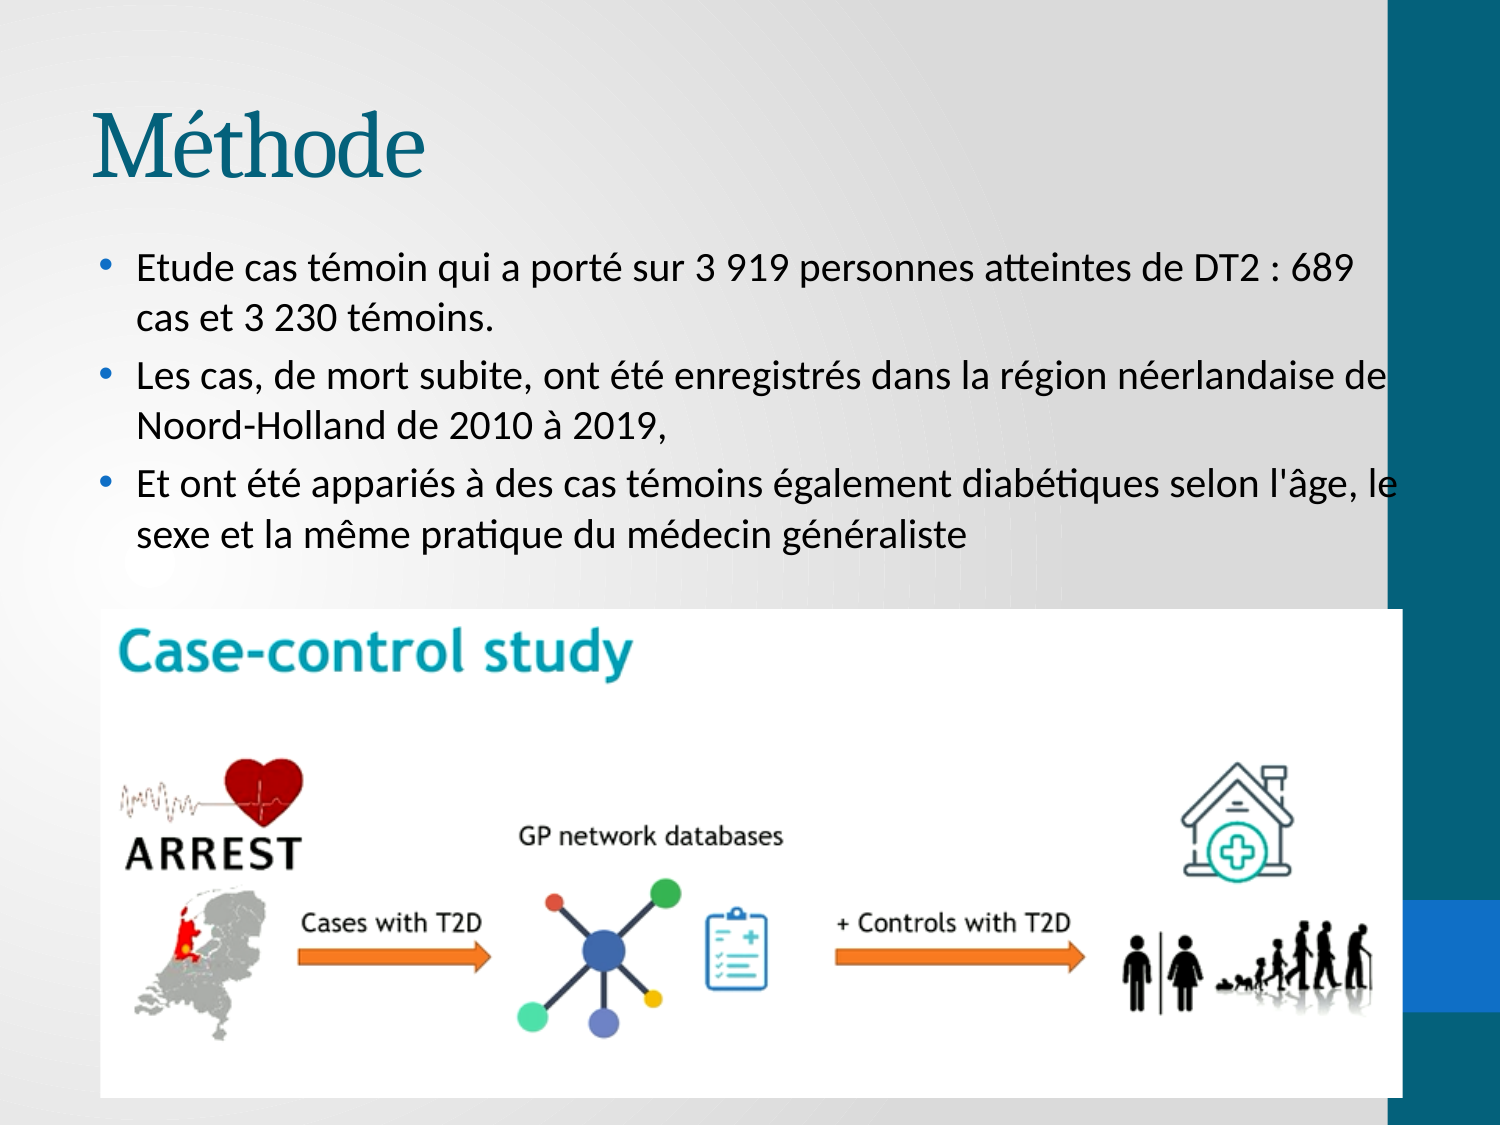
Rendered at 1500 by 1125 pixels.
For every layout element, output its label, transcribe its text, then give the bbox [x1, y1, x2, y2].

list Etude cas témoin qui a porté sur 3 919 personnes atteintes de DT2 : 689 cas et 3 230 témoins. Les cas, de mort subite, ont été enregistrés dans la région néerlandaise de Noord-Holland de 2010 à 2019, Et ont été appariés à des cas témoins également diabétiques selon l'âge, le sexe et la même pratique du médecin généraliste [64, 231, 1415, 975]
title Méthode [75, 45, 1325, 231]
picture [99, 609, 1404, 1099]
